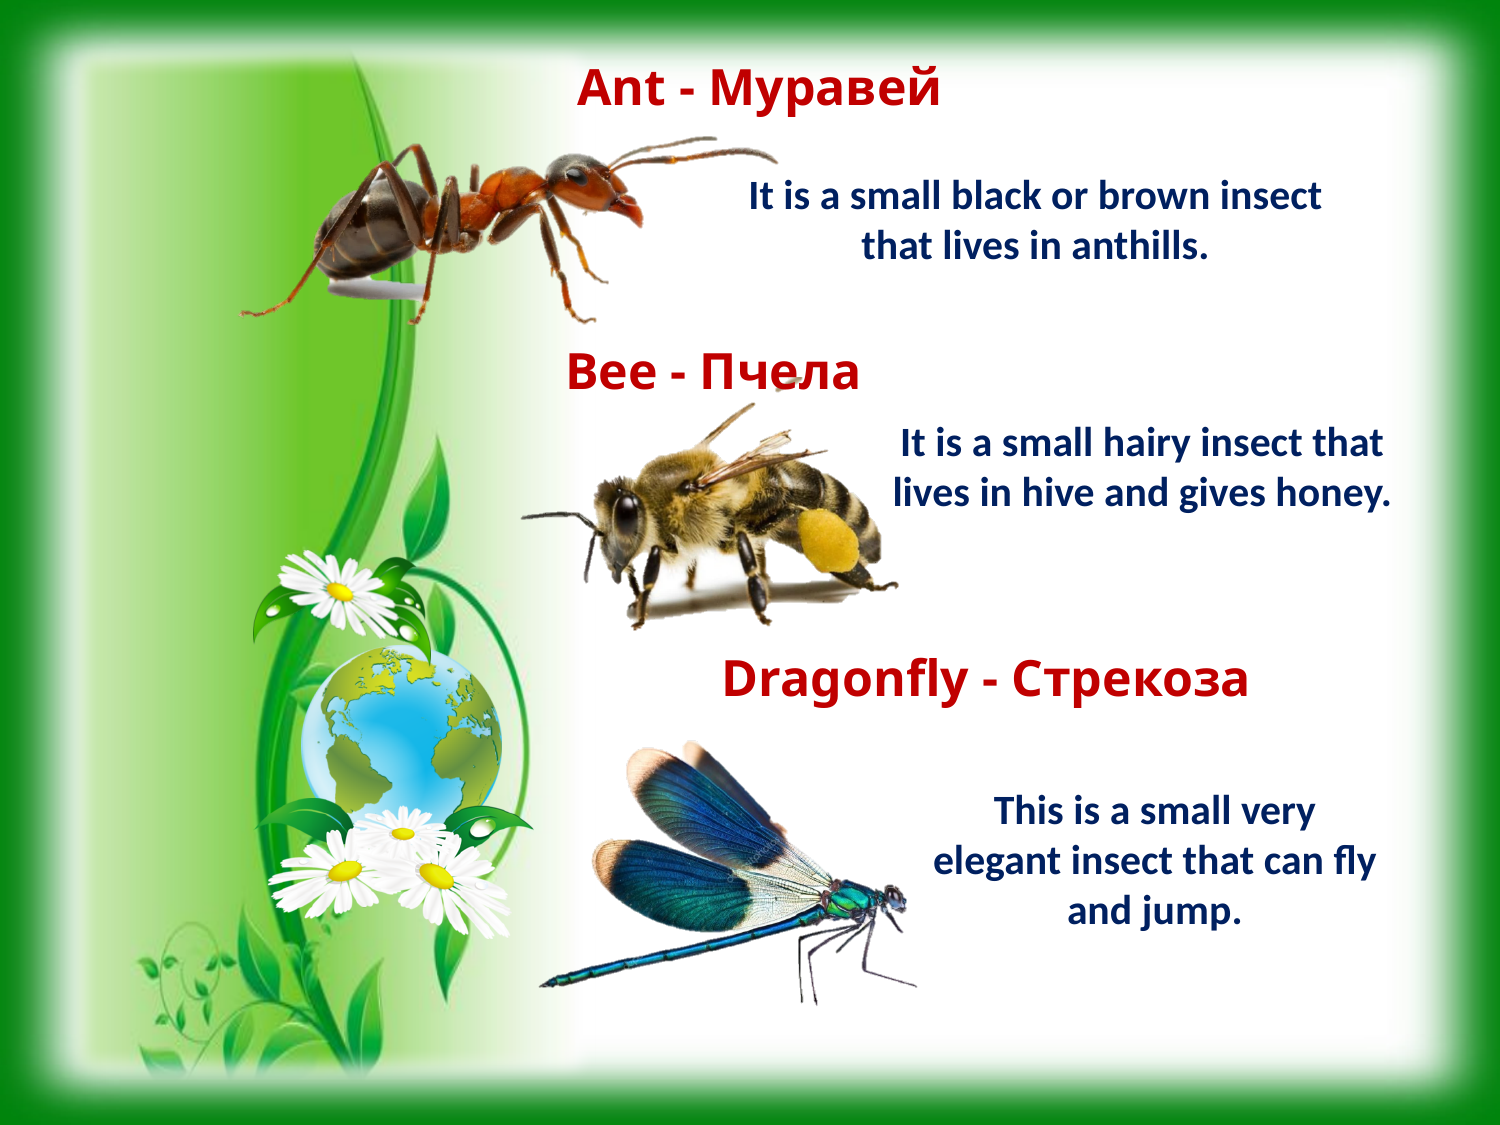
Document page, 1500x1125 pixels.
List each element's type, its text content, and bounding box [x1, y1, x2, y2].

text_box This is a small very elegant insect that can fly and jump. [946, 775, 1395, 941]
text_box It is a small black or brown insect that lives in anthills. [827, 160, 1355, 275]
picture [0, 0, 1500, 1125]
text_box It is a small hairy insect that lives in hive and gives honey. [942, 407, 1417, 522]
text_box Dragonfly - Стрекоза [707, 639, 1458, 715]
text_box Ant - Муравей [562, 48, 958, 124]
text_box Bee - Пчела [825, 332, 1091, 407]
